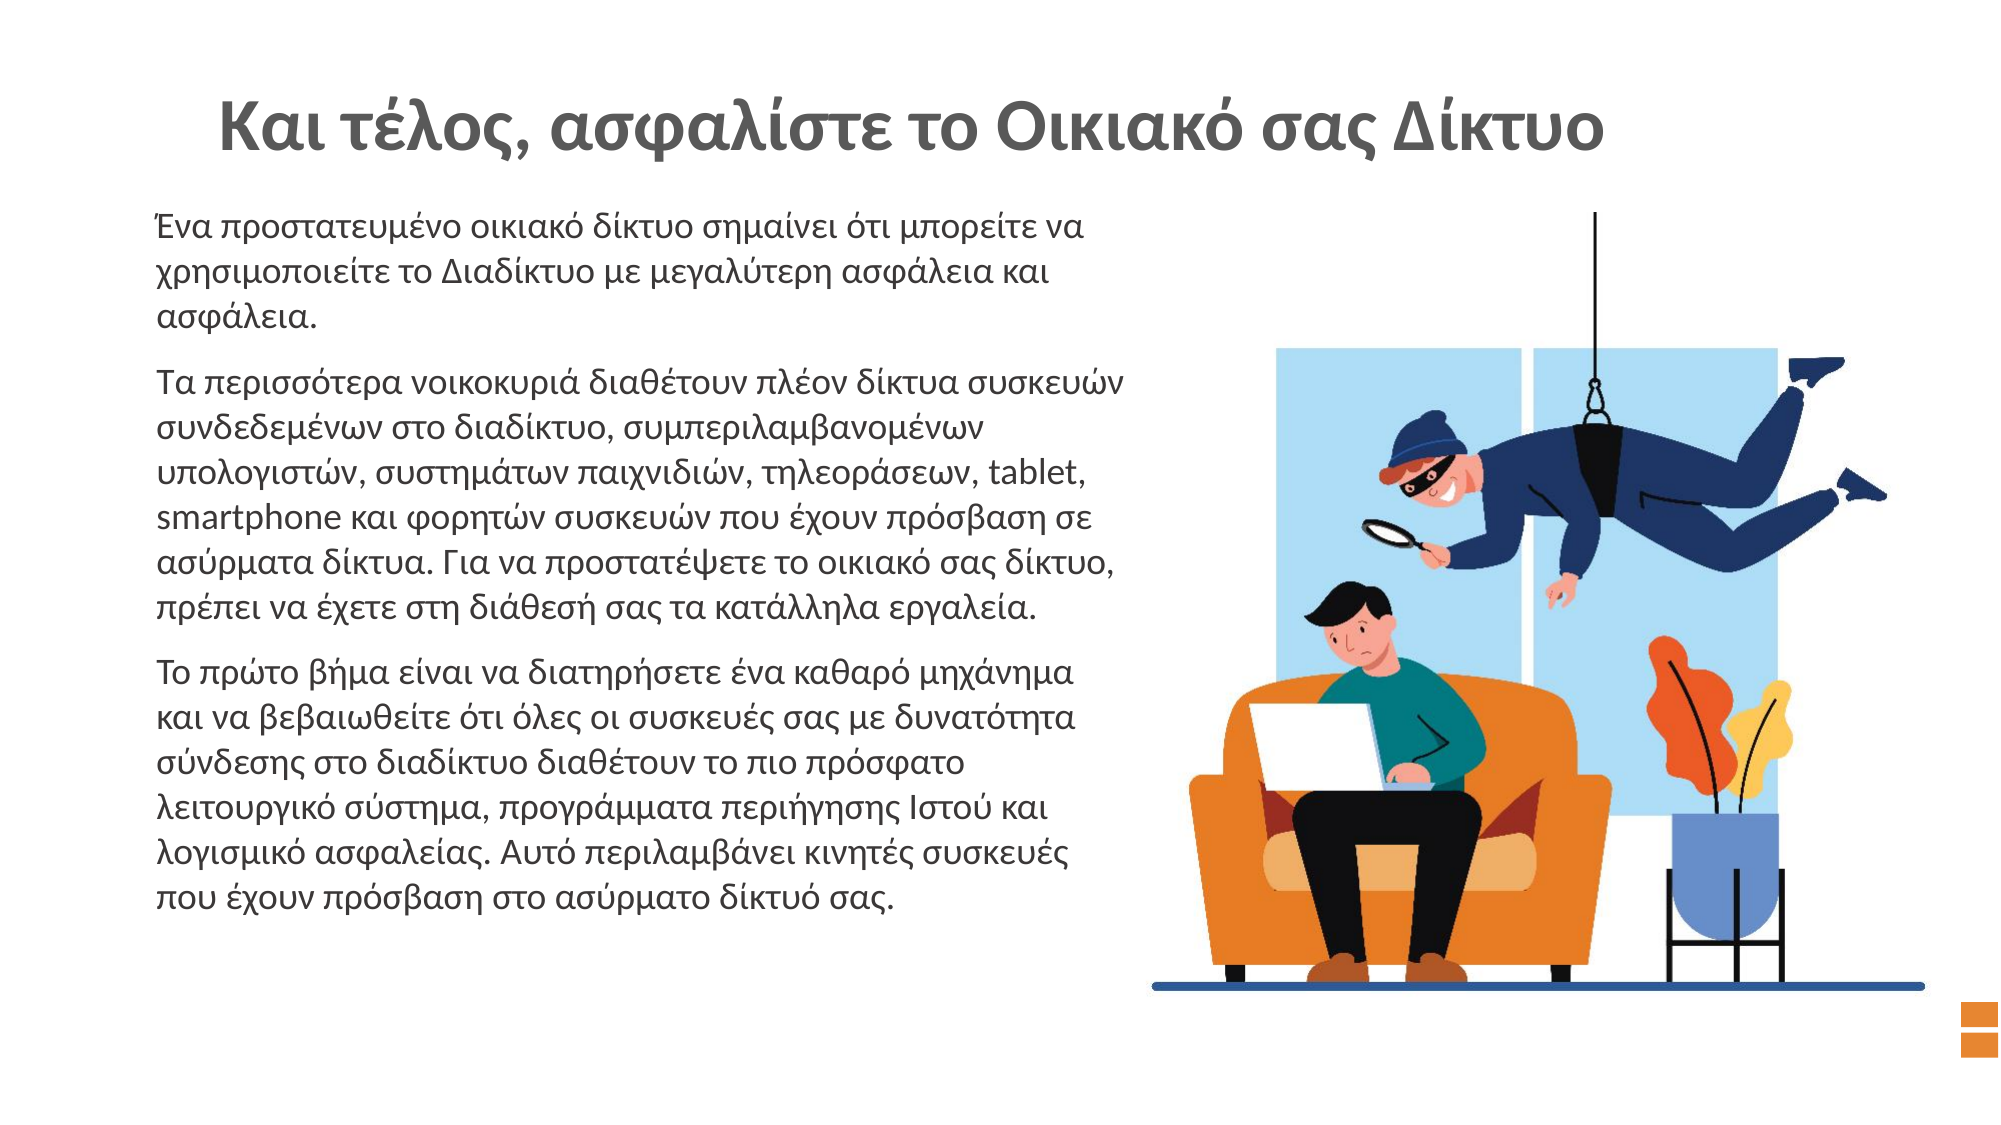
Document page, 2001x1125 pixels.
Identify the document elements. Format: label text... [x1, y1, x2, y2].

text_box Και τέλος, ασφαλίστε το Οικιακό σας Δίκτυο [204, 68, 1944, 175]
text_box Ένα προστατευμένο οικιακό δίκτυο σημαίνει ότι μπορείτε να χρησιμοποιείτε το Διαδίκτυο με μεγαλύτερη ασφάλεια και ασφάλεια. Τα περισσότερα νοικοκυριά διαθέτουν πλέον δίκτυα συσκευών συνδεδεμένων στο διαδίκτυο, συμπεριλαμβανομένων υπολογιστών, συστημάτων παιχνιδιών, τηλεοράσεων, tablet, smartphone και φορητών συσκευών που έχουν πρόσβαση σε ασύρματα δίκτυα. Για να προστατέψετε το οικιακό σας δίκτυο, πρέπει να έχετε στη διάθεσή σας τα κατάλληλα εργαλεία. Το πρώτο βήμα είναι να διατηρήσετε ένα καθαρό μηχάνημα και να βεβαιωθείτε ότι όλες οι συσκευές σας με δυνατότητα σύνδεσης στο διαδίκτυο διαθέτουν το πιο πρόσφατο λειτουργικό σύστημα, προγράμματα περιήγησης Ιστού και λογισμικό ασφαλείας. Αυτό περιλαμβάνει κινητές συσκευές που έχουν πρόσβαση στο ασύρματο δίκτυό σας. [141, 193, 1141, 945]
picture [1098, 212, 1961, 1075]
